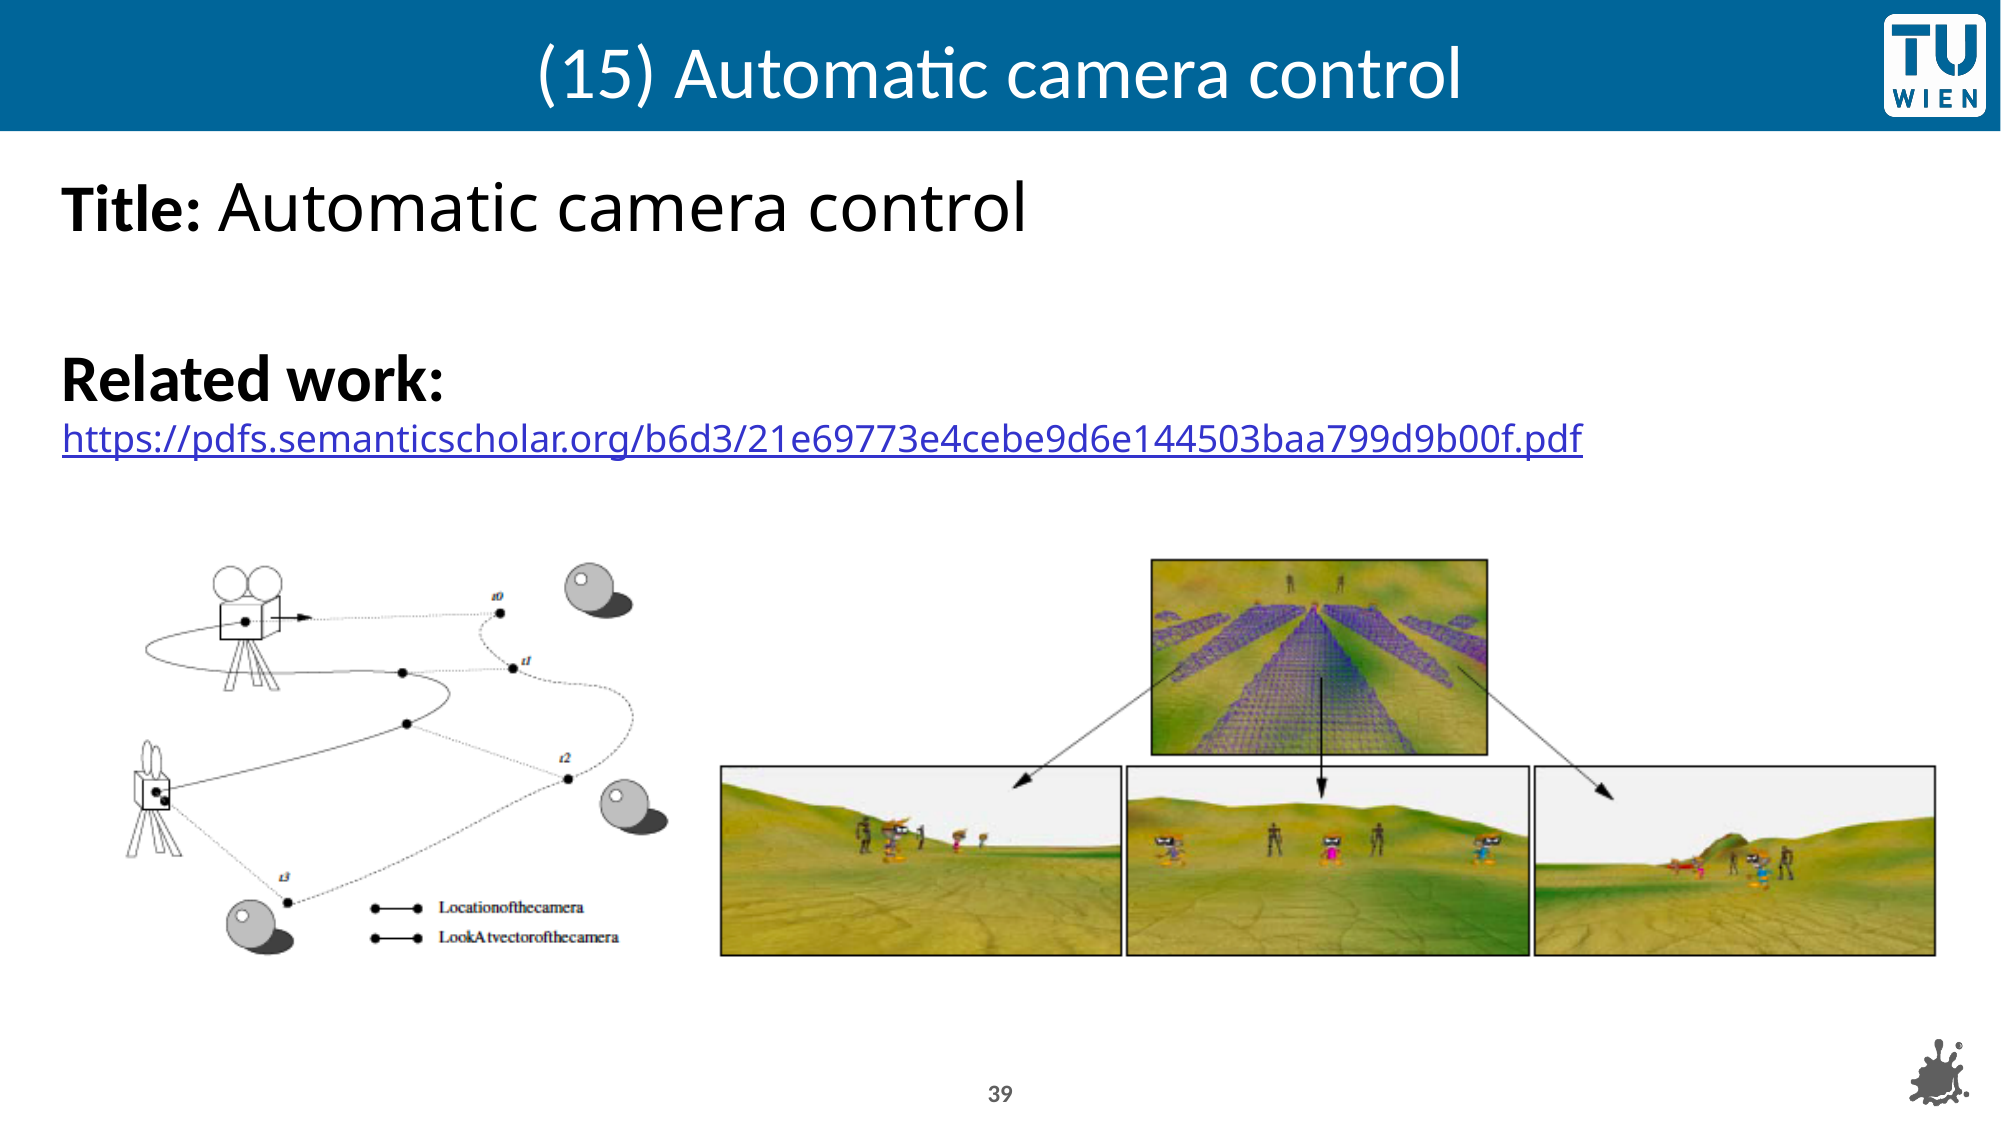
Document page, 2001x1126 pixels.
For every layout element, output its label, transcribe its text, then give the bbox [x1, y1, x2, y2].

text_box Title: Automatic camera control Related work: https://pdfs.semanticscholar.org/b6d3/21e69773e4cebe9d6e144503baa799d9b00f.pdf [25, 150, 1961, 1048]
picture [1885, 15, 1985, 116]
title (15) Automatic camera control [137, 6, 1863, 132]
picture [711, 548, 1965, 976]
text_box 39 [882, 1067, 1119, 1118]
picture [88, 548, 691, 976]
